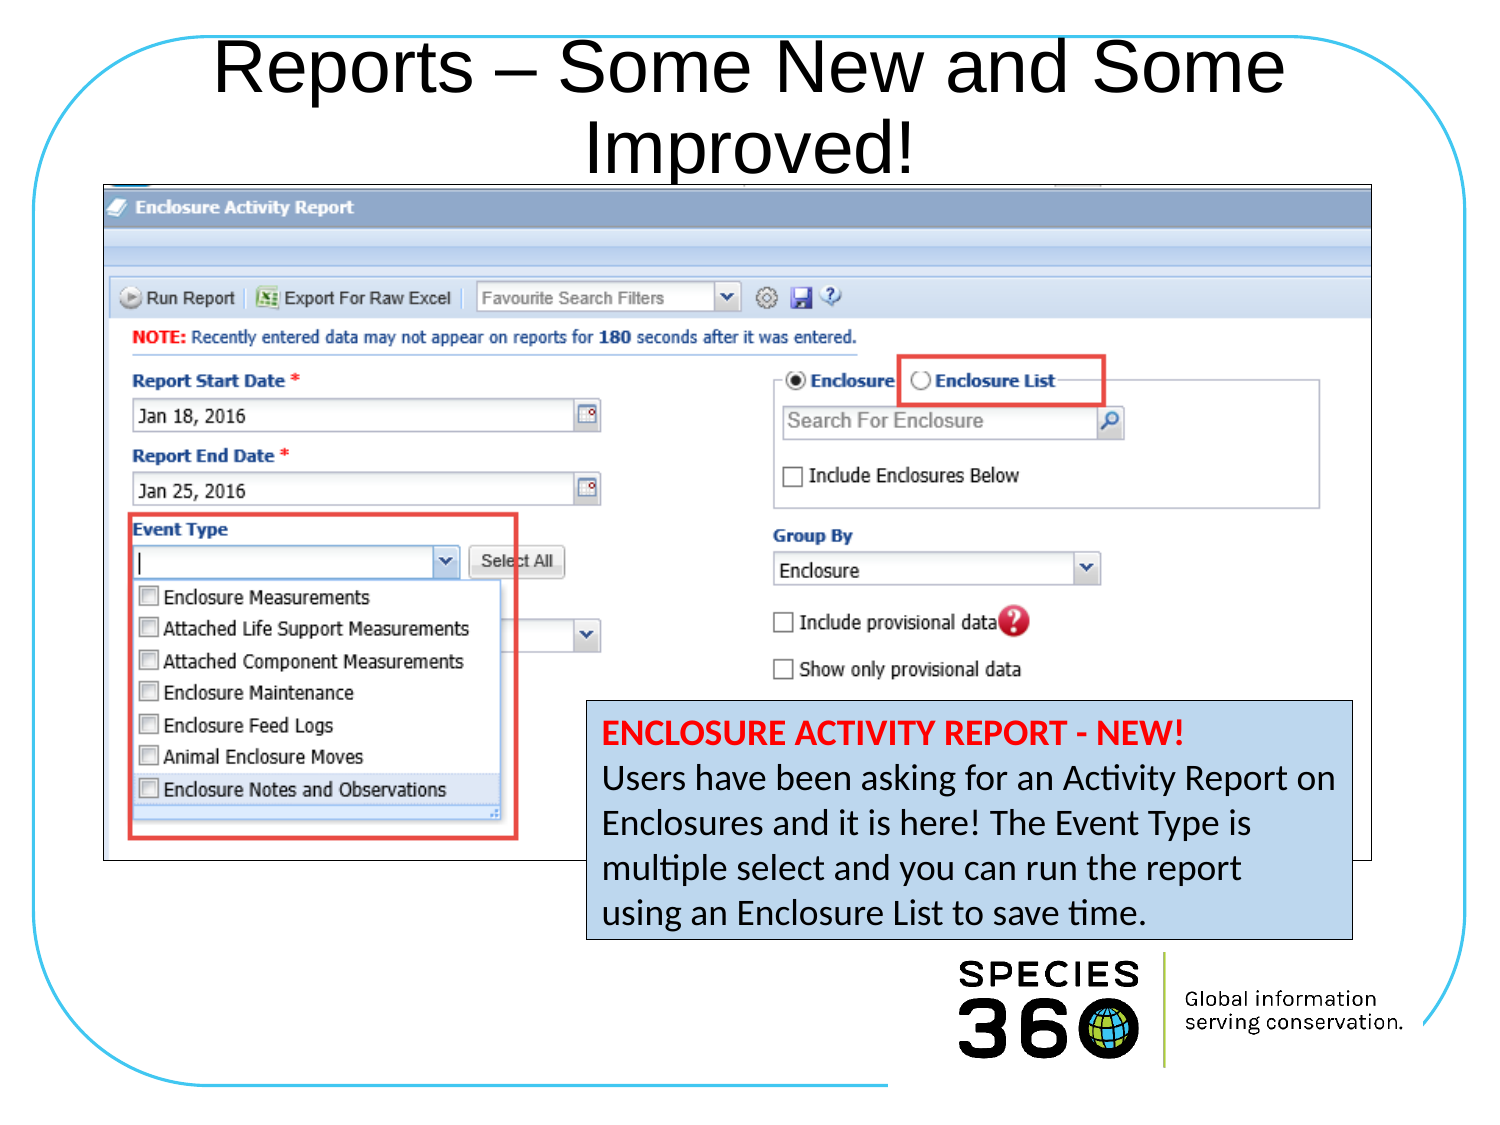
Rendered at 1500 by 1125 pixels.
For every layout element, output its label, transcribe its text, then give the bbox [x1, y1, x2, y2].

picture [954, 944, 1407, 1075]
title Reports – Some New and Some Improved! [103, 0, 1397, 218]
text_box ENCLOSURE ACTIVITY REPORT - NEW! Users have been asking for an Activity Report on Enclosures and it is here! The Event Type is multiple select and you can run the report using an Enclosure List to save time. [586, 861, 1353, 940]
picture [103, 184, 1372, 861]
